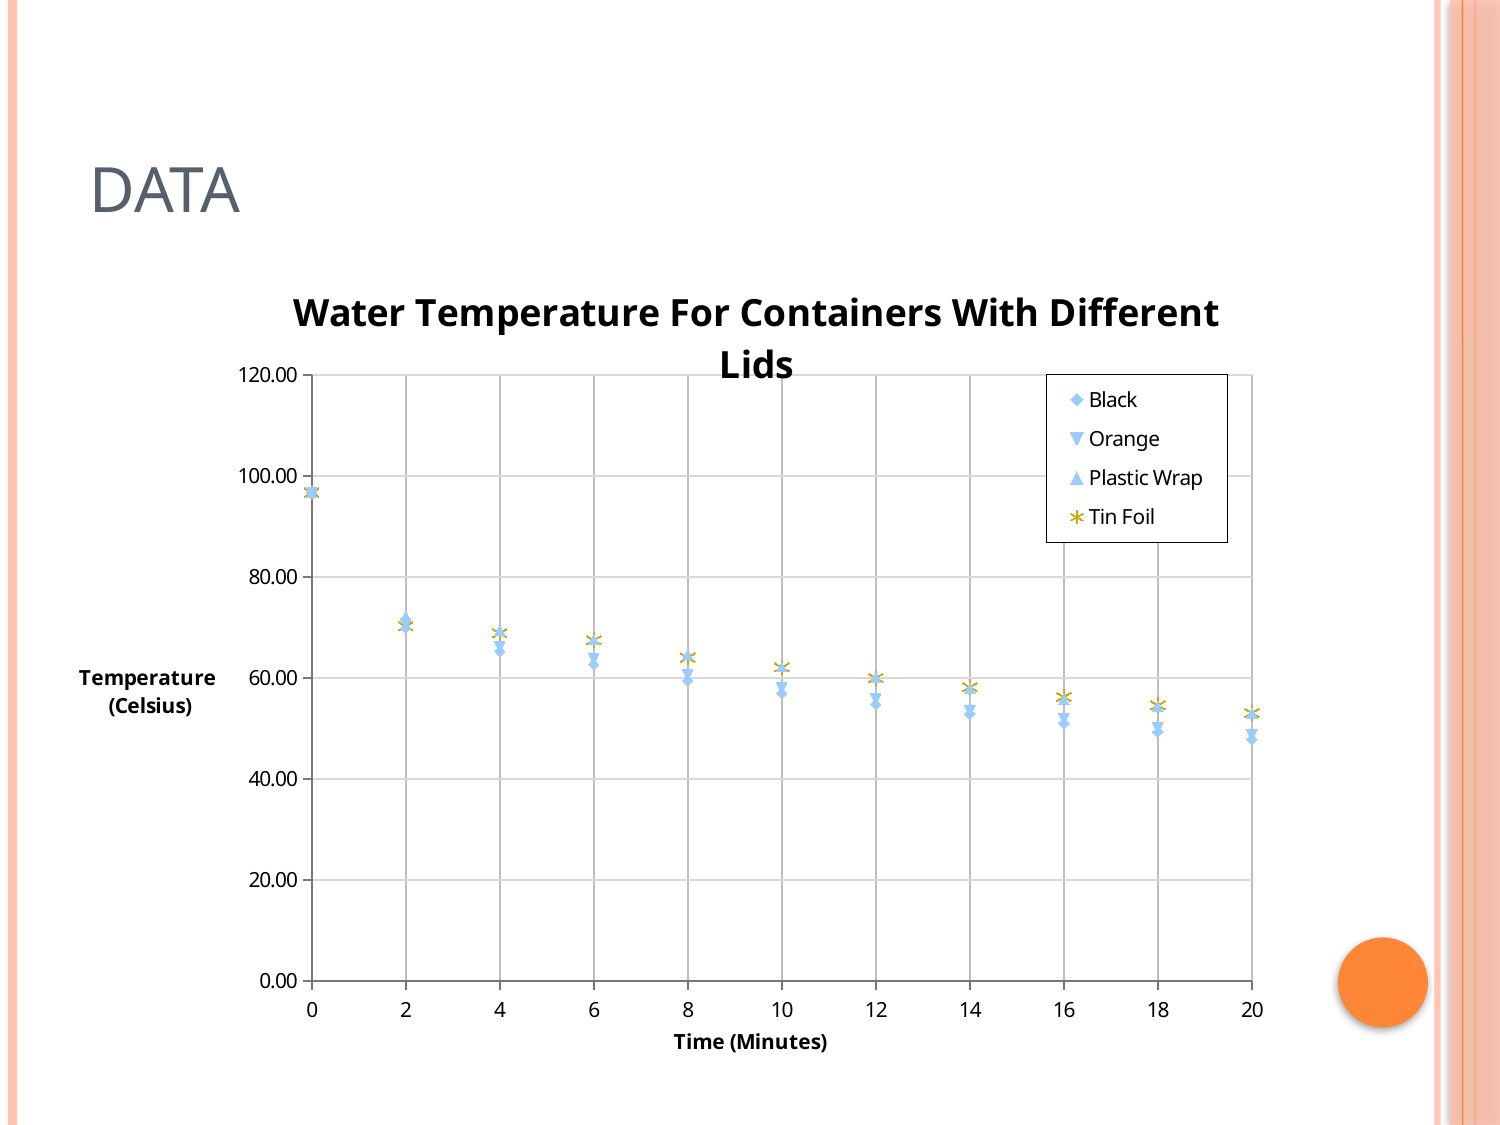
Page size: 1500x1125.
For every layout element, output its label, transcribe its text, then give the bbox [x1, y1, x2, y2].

chart [74, 274, 1301, 1063]
title Data [75, 45, 1300, 233]
